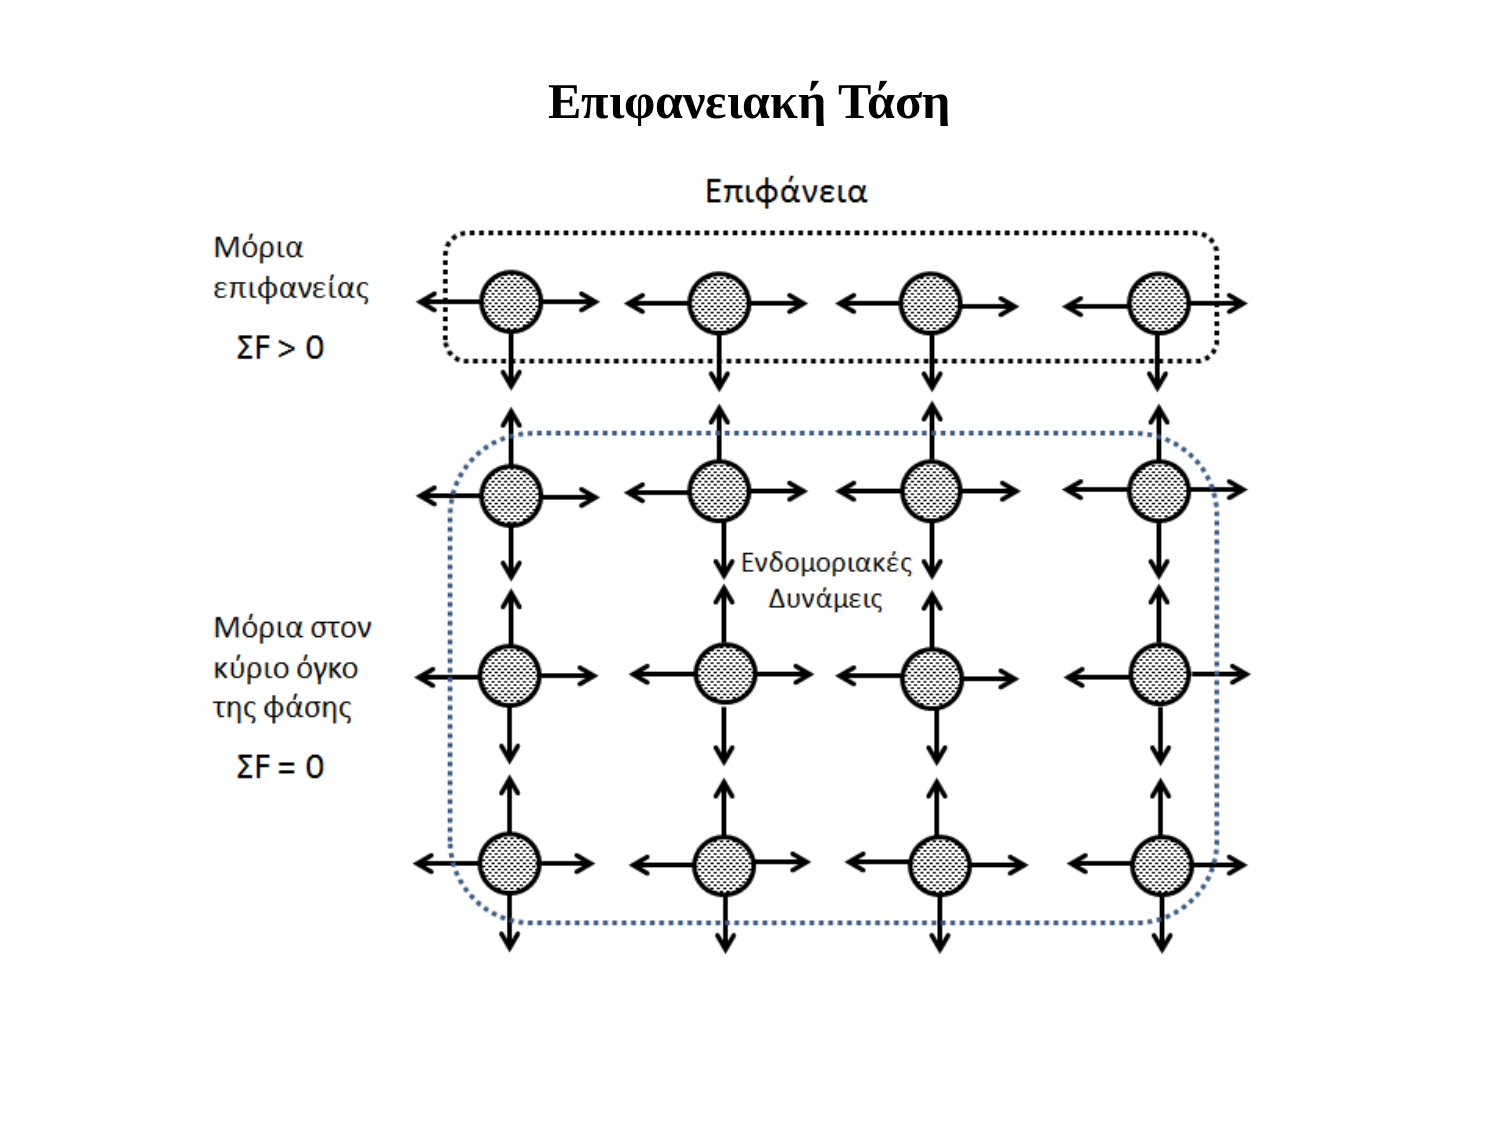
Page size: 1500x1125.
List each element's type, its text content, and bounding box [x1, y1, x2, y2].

title Επιφανειακή Τάση [111, 54, 1388, 143]
picture [146, 126, 1354, 999]
